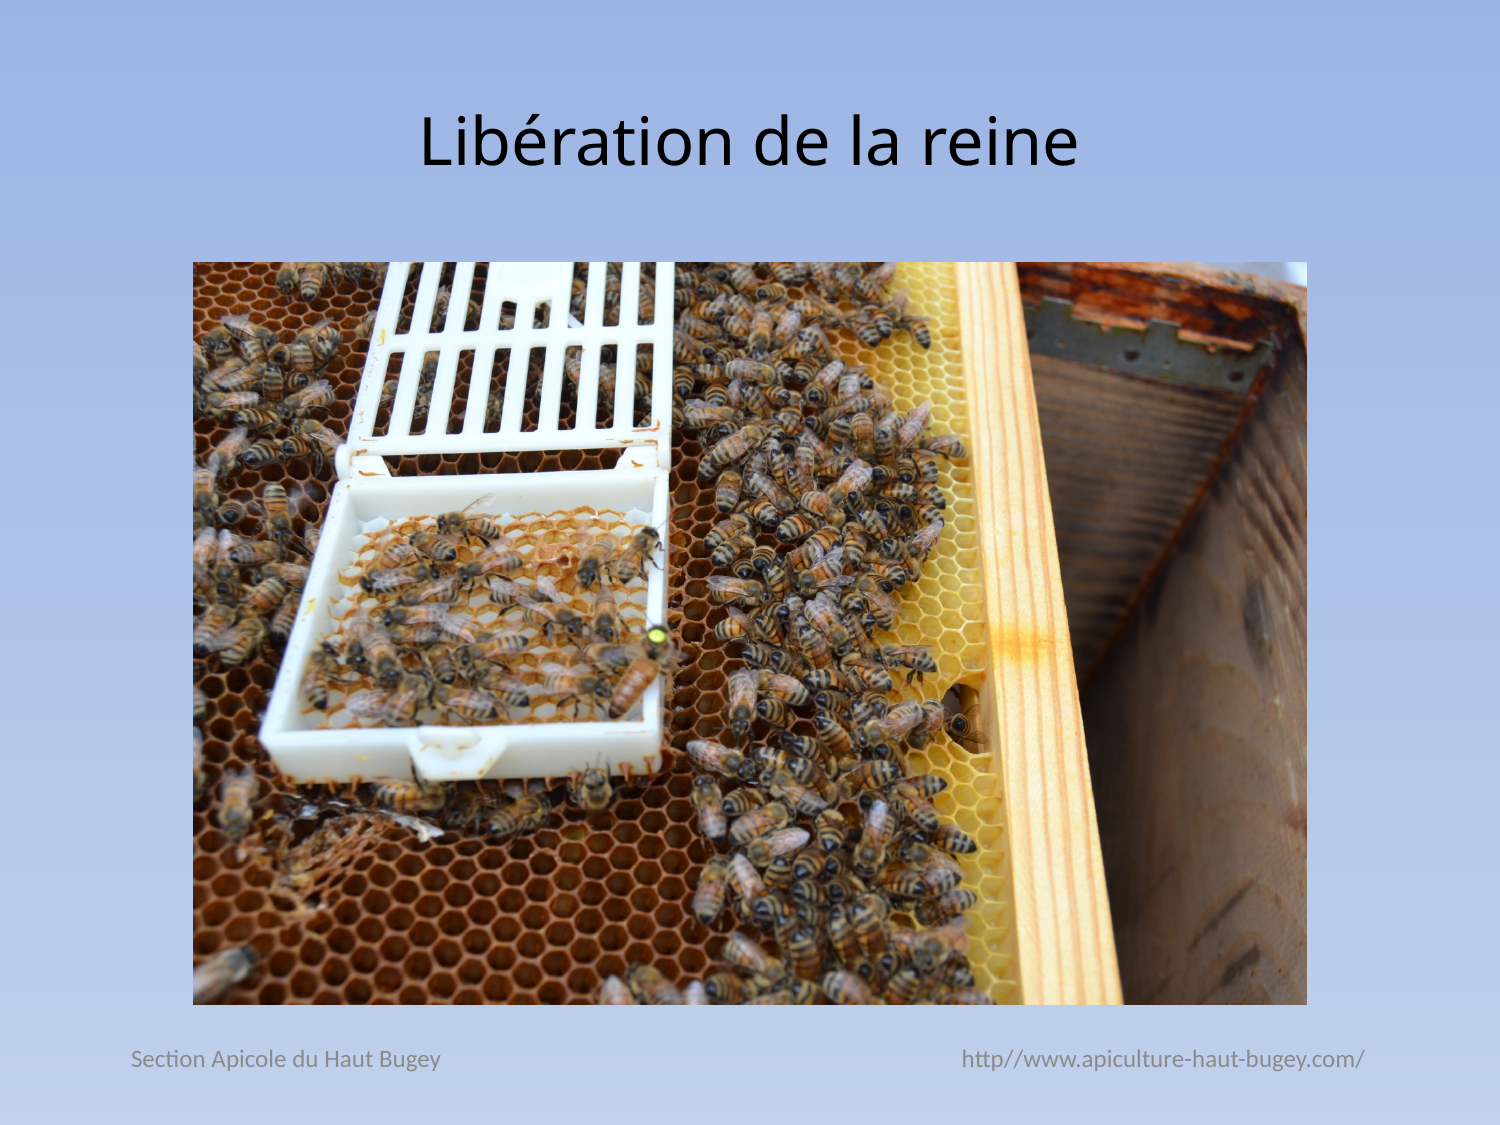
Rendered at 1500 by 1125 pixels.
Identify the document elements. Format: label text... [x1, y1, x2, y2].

title Libération de la reine [75, 45, 1425, 233]
footer Section Apicole du Haut Bugey http//www.apiculture-haut-bugey.com/ [0, 1042, 1500, 1103]
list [192, 262, 1307, 1006]
